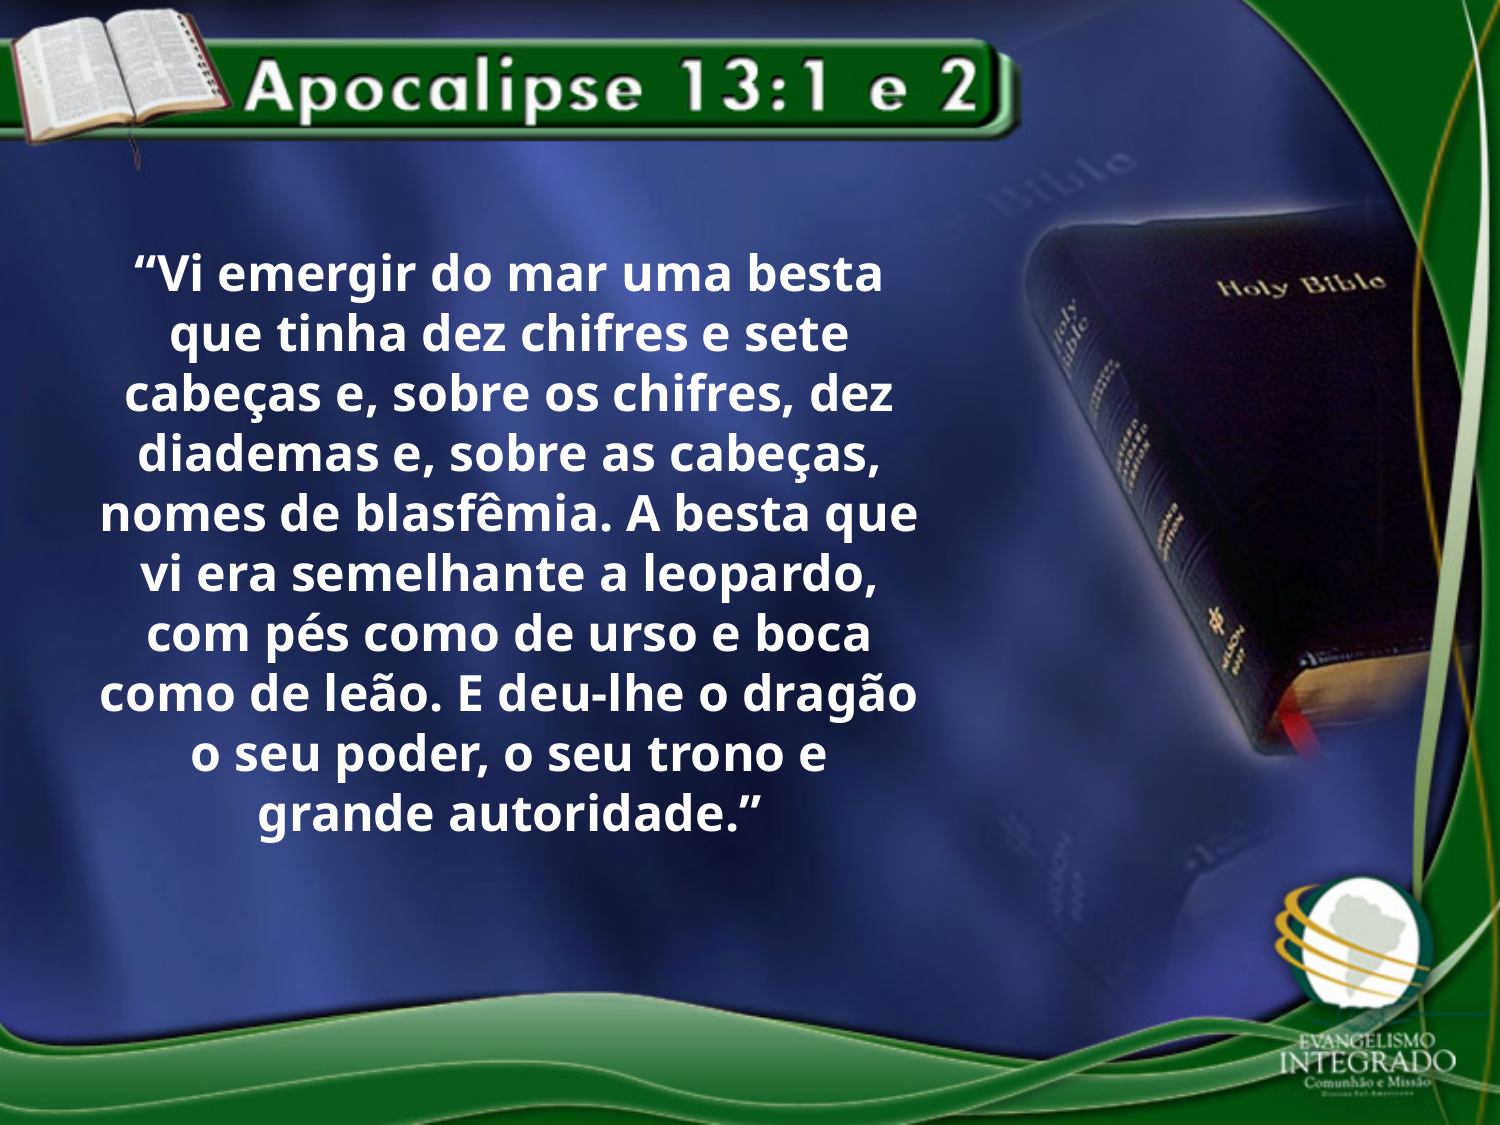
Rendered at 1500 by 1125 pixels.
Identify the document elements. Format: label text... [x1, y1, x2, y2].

text_box “Vi emergir do mar uma besta que tinha dez chifres e sete cabeças e, sobre os chifres, dez diademas e, sobre as cabeças, nomes de blasfêmia. A besta que vi era semelhante a leopardo, com pés como de urso e boca como de leão. E deu-lhe o dragão o seu poder, o seu trono e grande autoridade.” [81, 234, 938, 850]
picture [0, 0, 1500, 1125]
